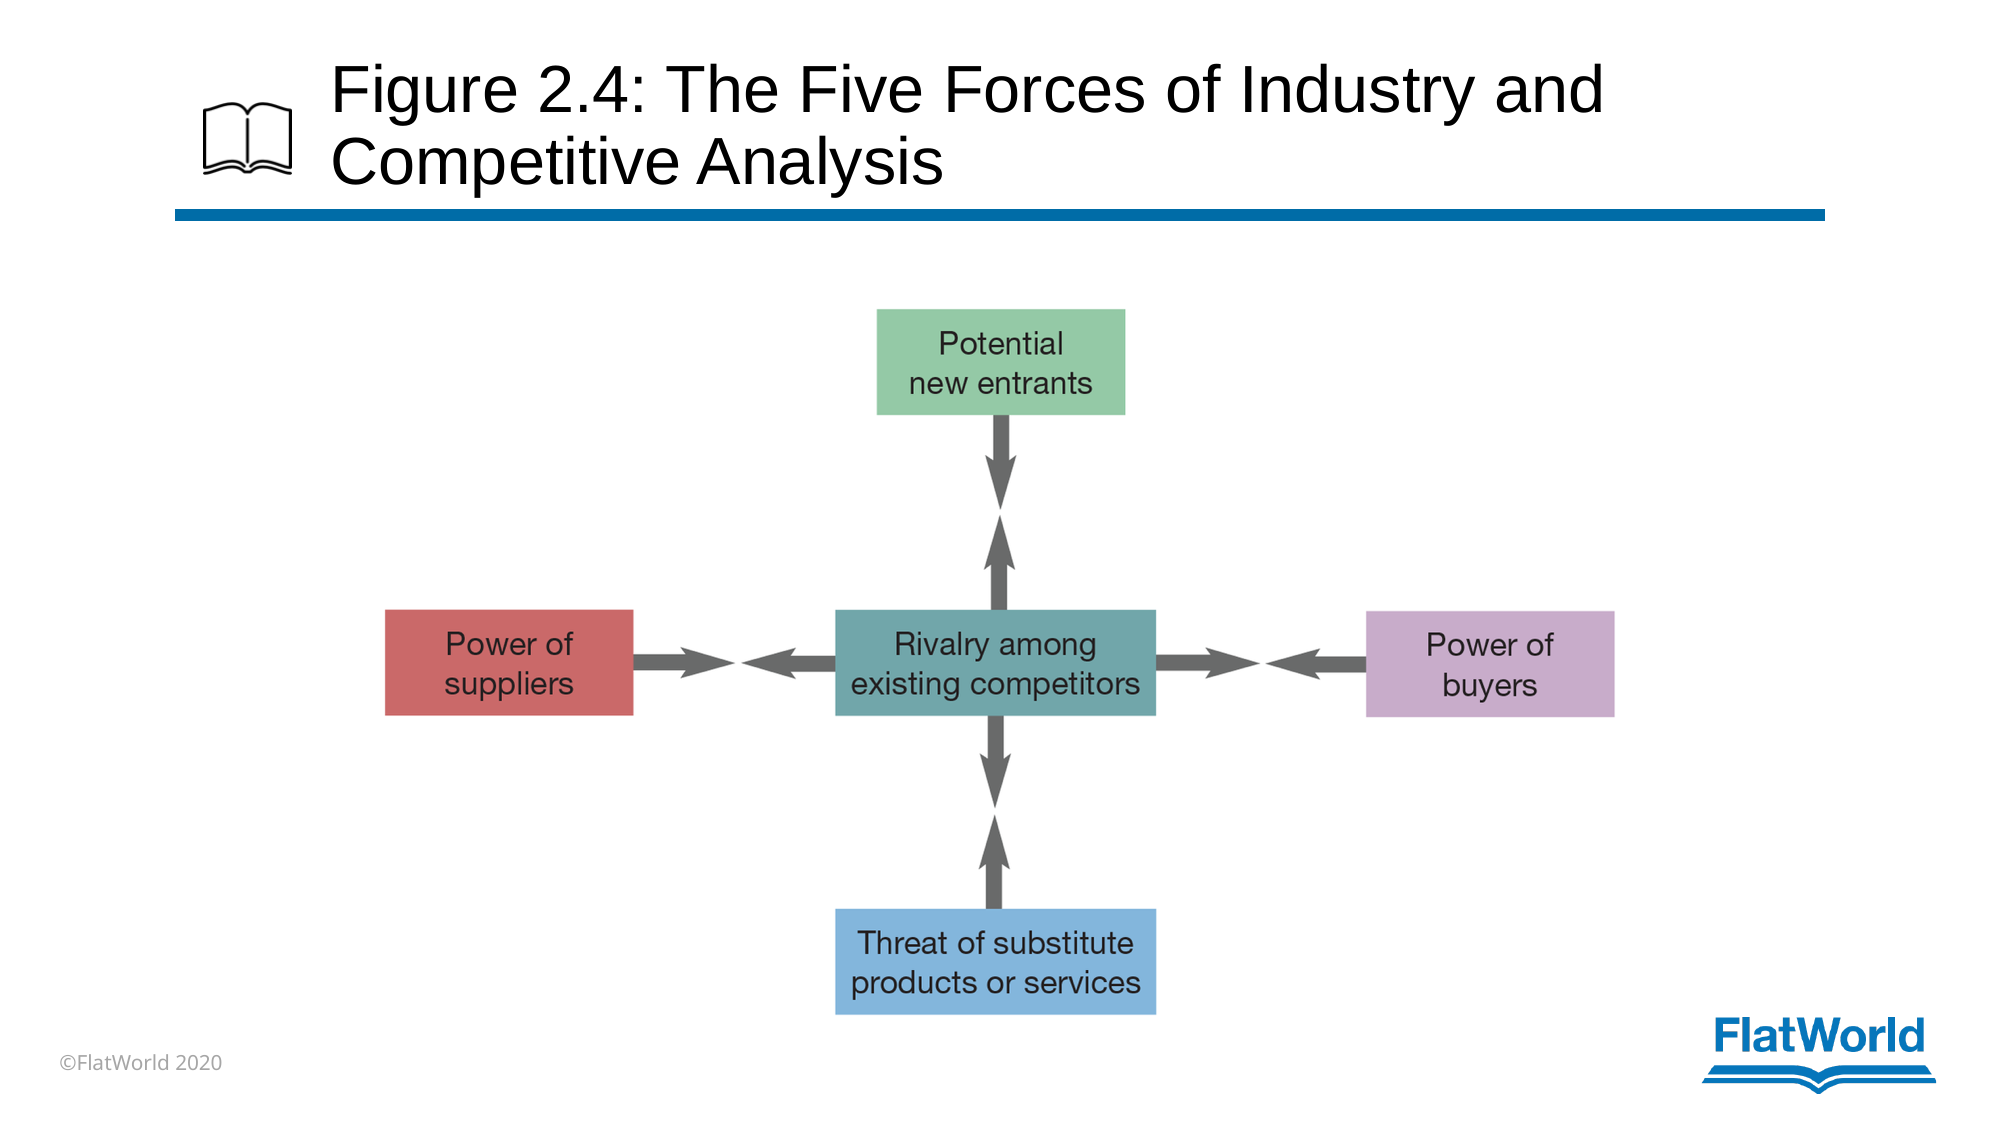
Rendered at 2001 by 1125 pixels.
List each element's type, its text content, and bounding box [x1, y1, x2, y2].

title Figure 2.4: The Five Forces of Industry and Competitive Analysis [315, 47, 1825, 132]
picture [305, 244, 1695, 1092]
picture [203, 94, 292, 183]
